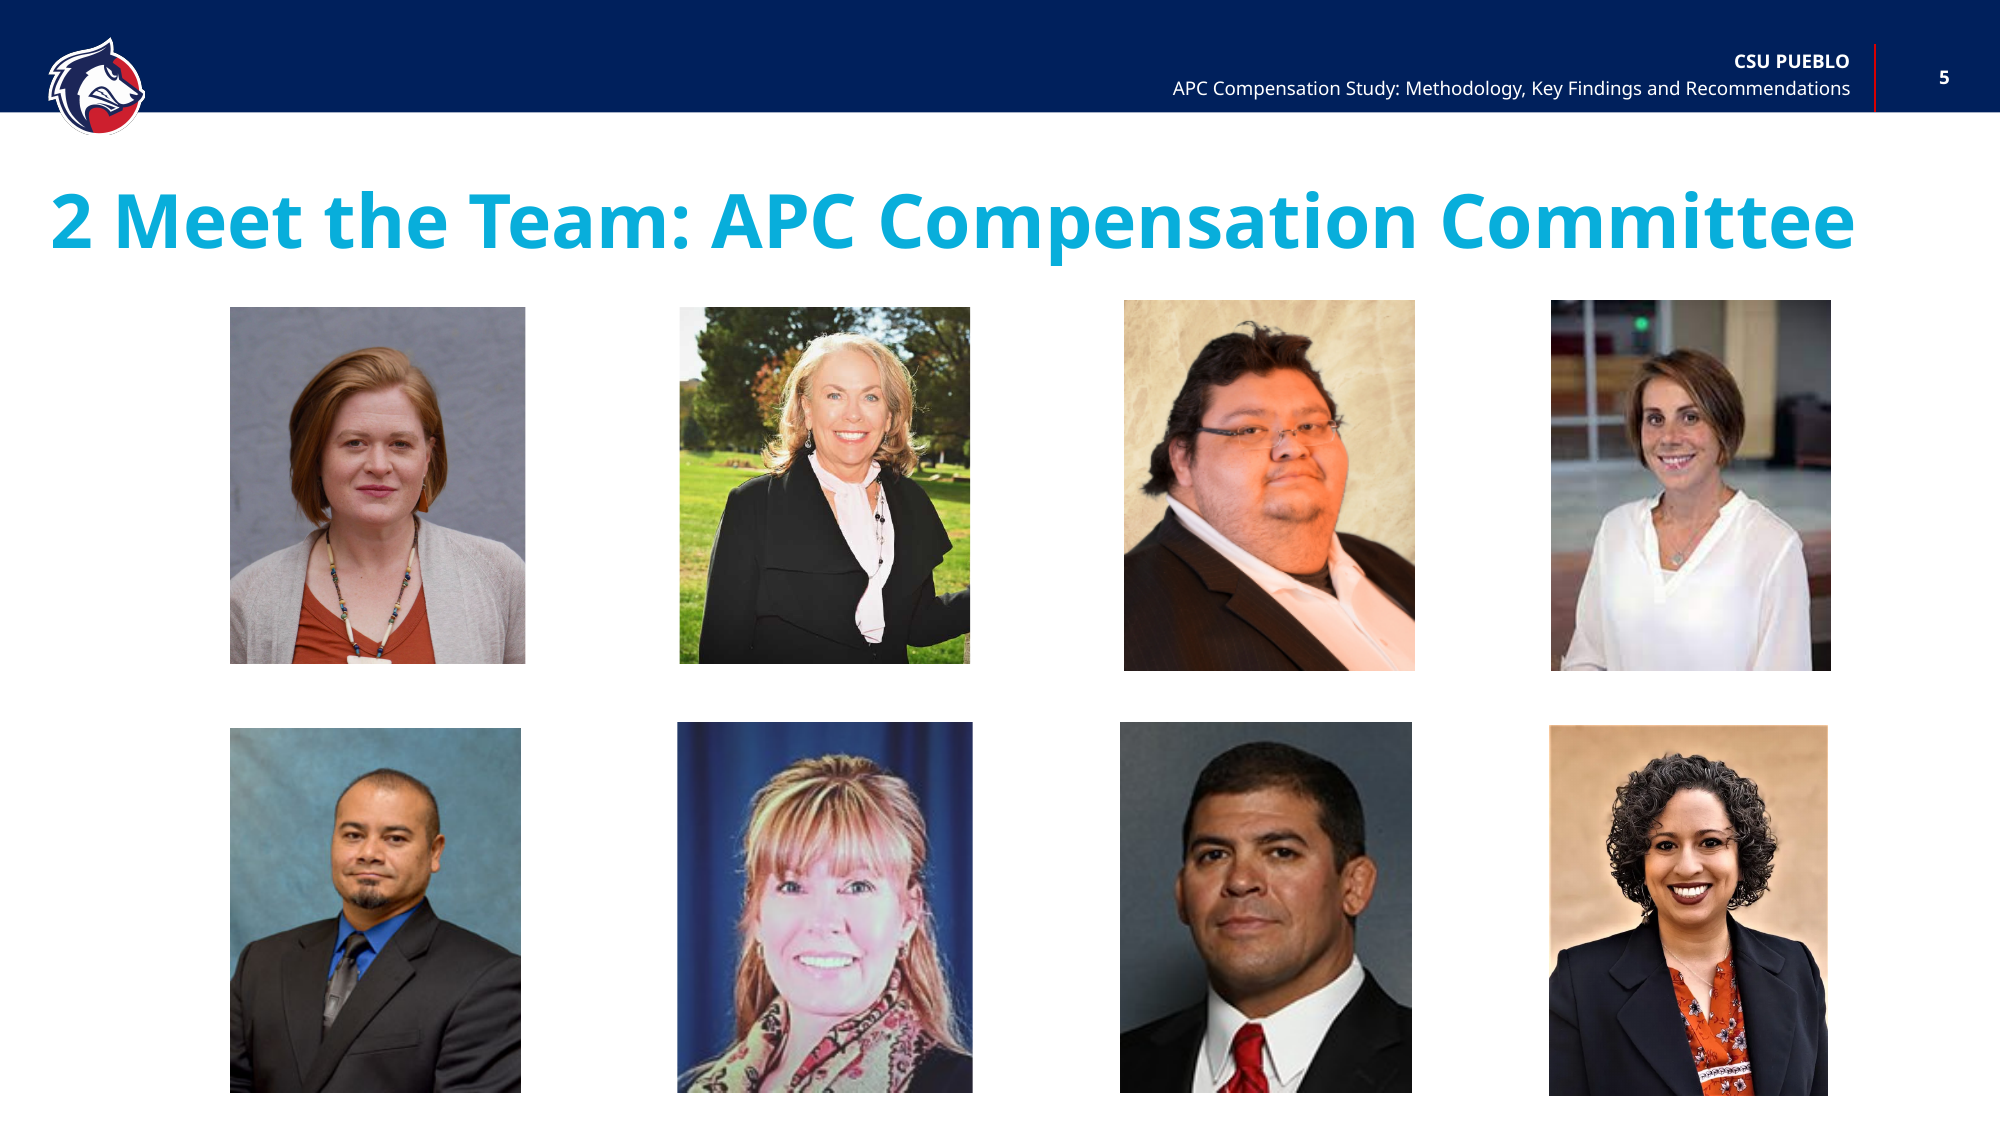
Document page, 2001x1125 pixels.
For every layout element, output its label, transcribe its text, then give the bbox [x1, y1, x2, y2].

picture [1549, 725, 1828, 1096]
picture [1120, 722, 1412, 1094]
footer APC Compensation Study: Methodology, Key Findings and Recommendations [1025, 76, 1850, 112]
picture [229, 306, 526, 664]
picture [48, 37, 145, 135]
title 2 Meet the Team: APC Compensation Committee [50, 189, 1985, 340]
picture [679, 306, 971, 664]
picture [229, 727, 521, 1094]
slide_number ‹#› [1875, 43, 1950, 113]
picture [1551, 299, 1831, 671]
picture [1124, 299, 1416, 671]
picture [676, 722, 973, 1094]
